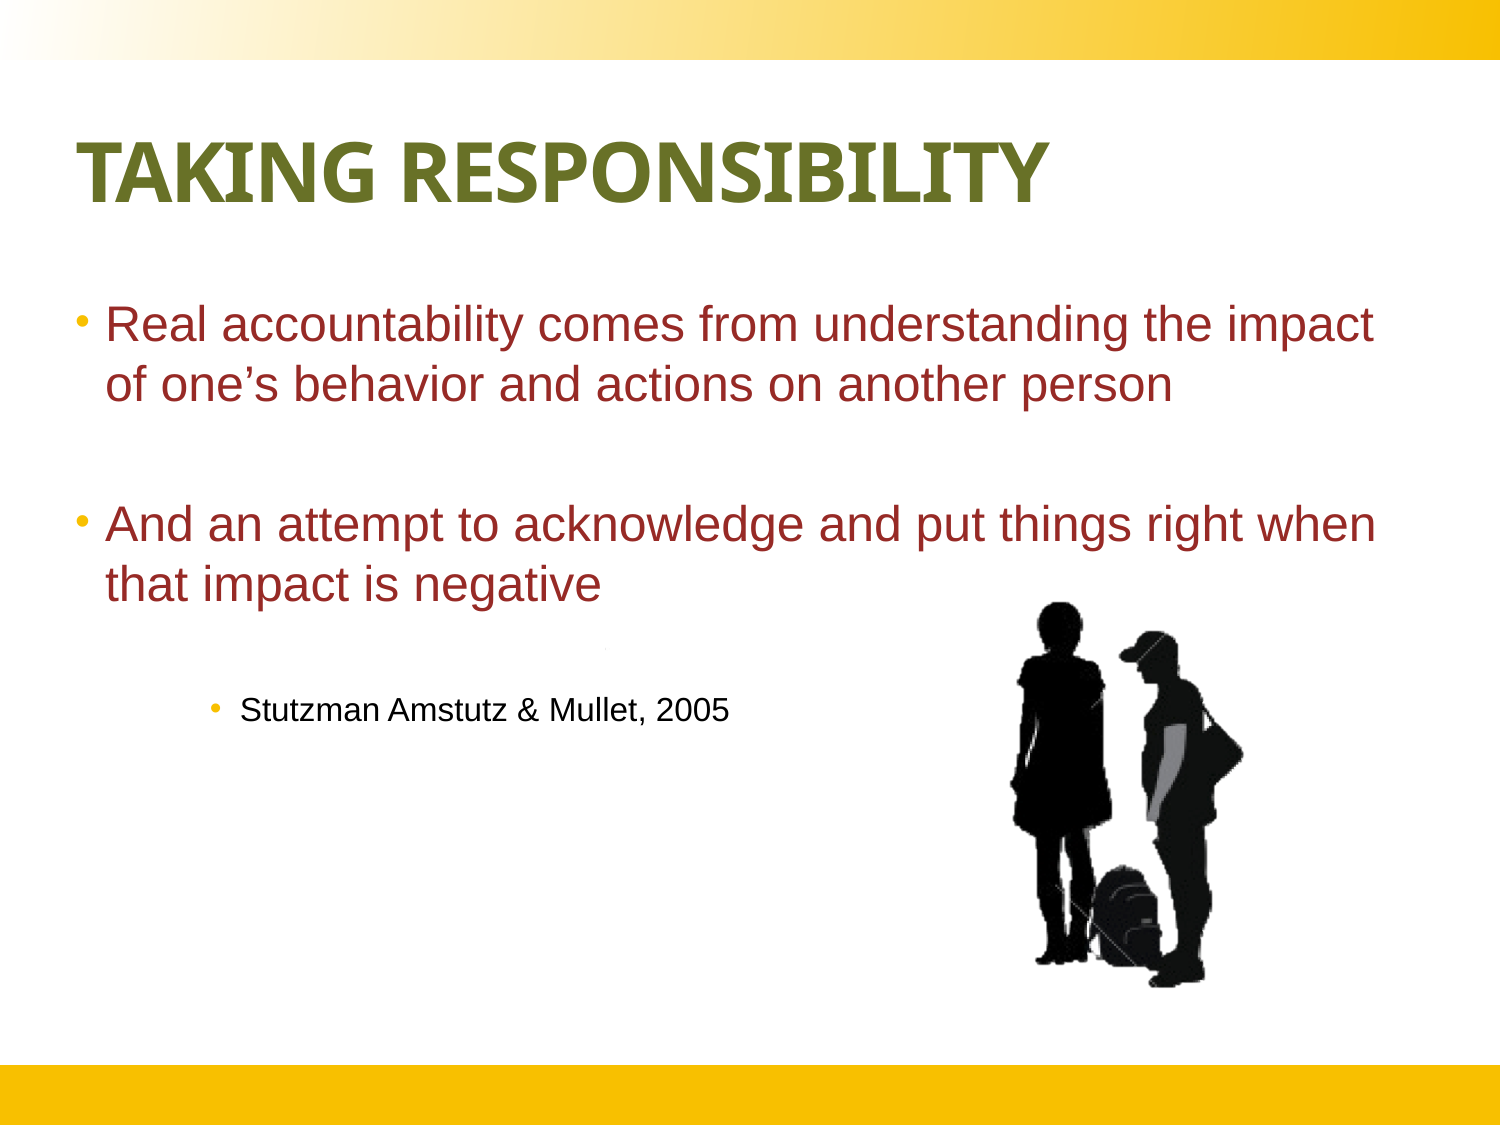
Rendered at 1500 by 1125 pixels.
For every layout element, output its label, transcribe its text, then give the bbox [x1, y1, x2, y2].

picture [554, 458, 1426, 1125]
title Taking responsibility [75, 87, 1425, 250]
list Real accountability comes from understanding the impact of one’s behavior and actions on another person And an attempt to acknowledge and put things right when that impact is negative Stutzman Amstutz & Mullet, 2005 [75, 291, 1425, 1092]
